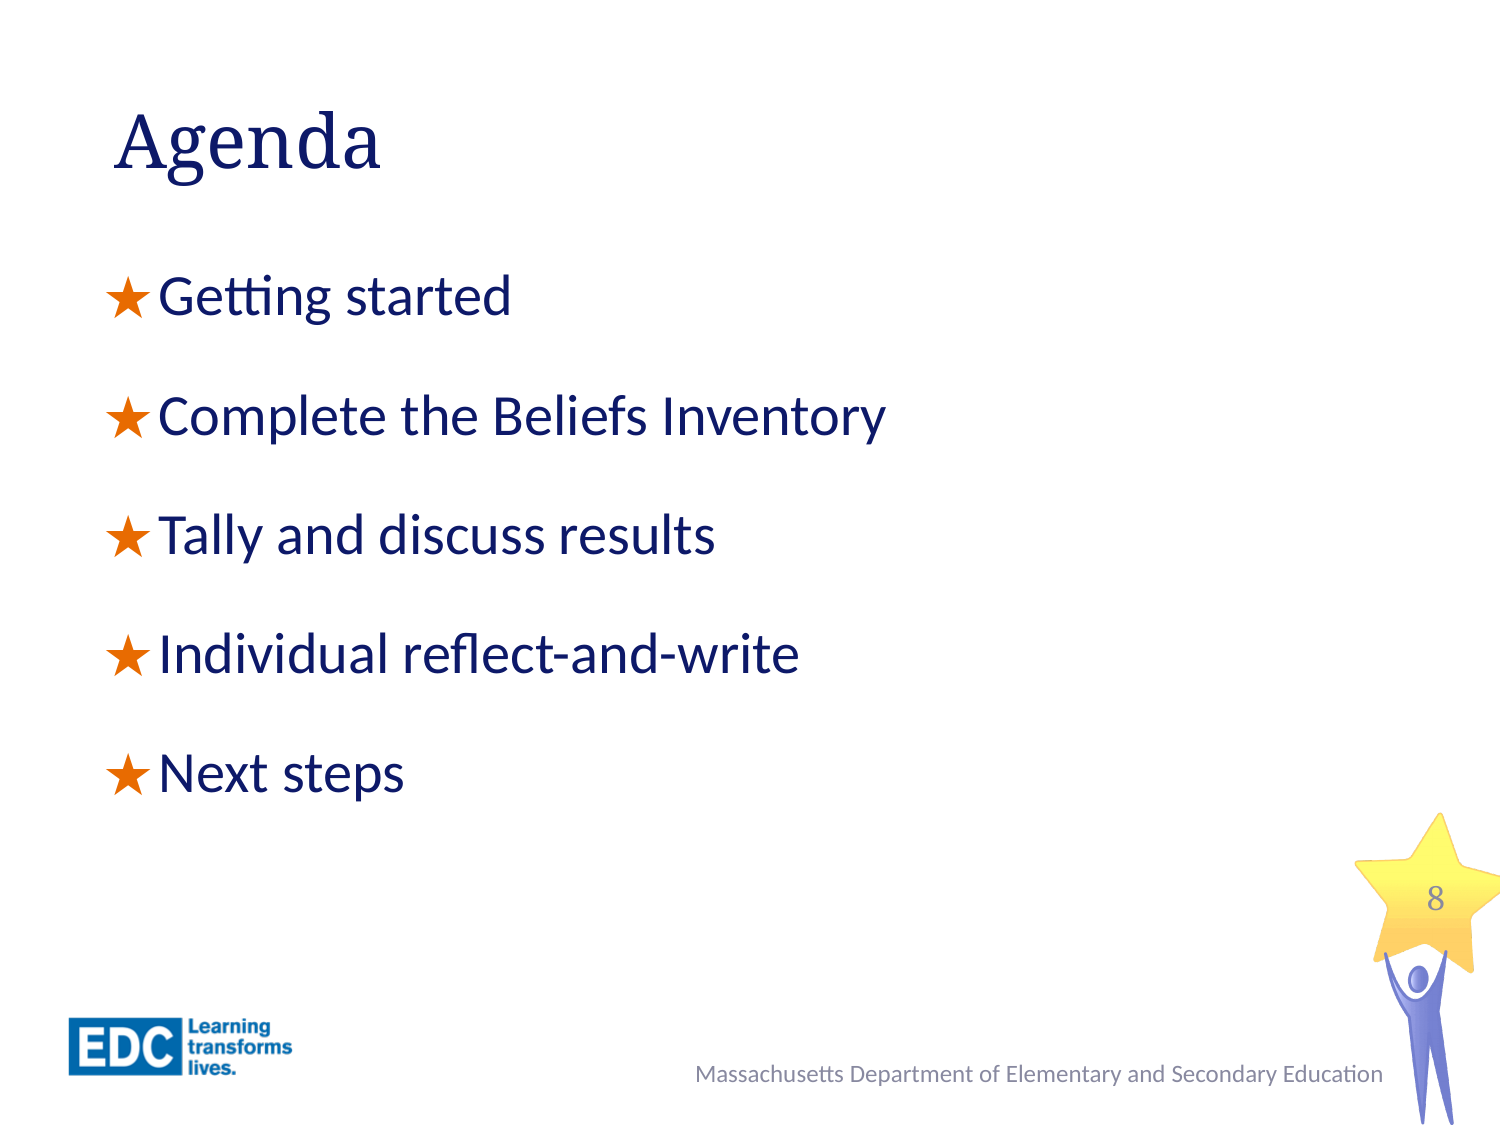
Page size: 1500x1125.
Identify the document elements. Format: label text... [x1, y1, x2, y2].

title Agenda [99, 45, 1400, 233]
footer Massachusetts Department of Elementary and Secondary Education [512, 1042, 1400, 1103]
slide_number 8 [1392, 862, 1480, 938]
list Getting started Complete the Beliefs Inventory Tally and discuss results Individual reflect-and-write Next steps [87, 249, 1313, 963]
picture [1354, 812, 1500, 1125]
picture [62, 1012, 297, 1083]
